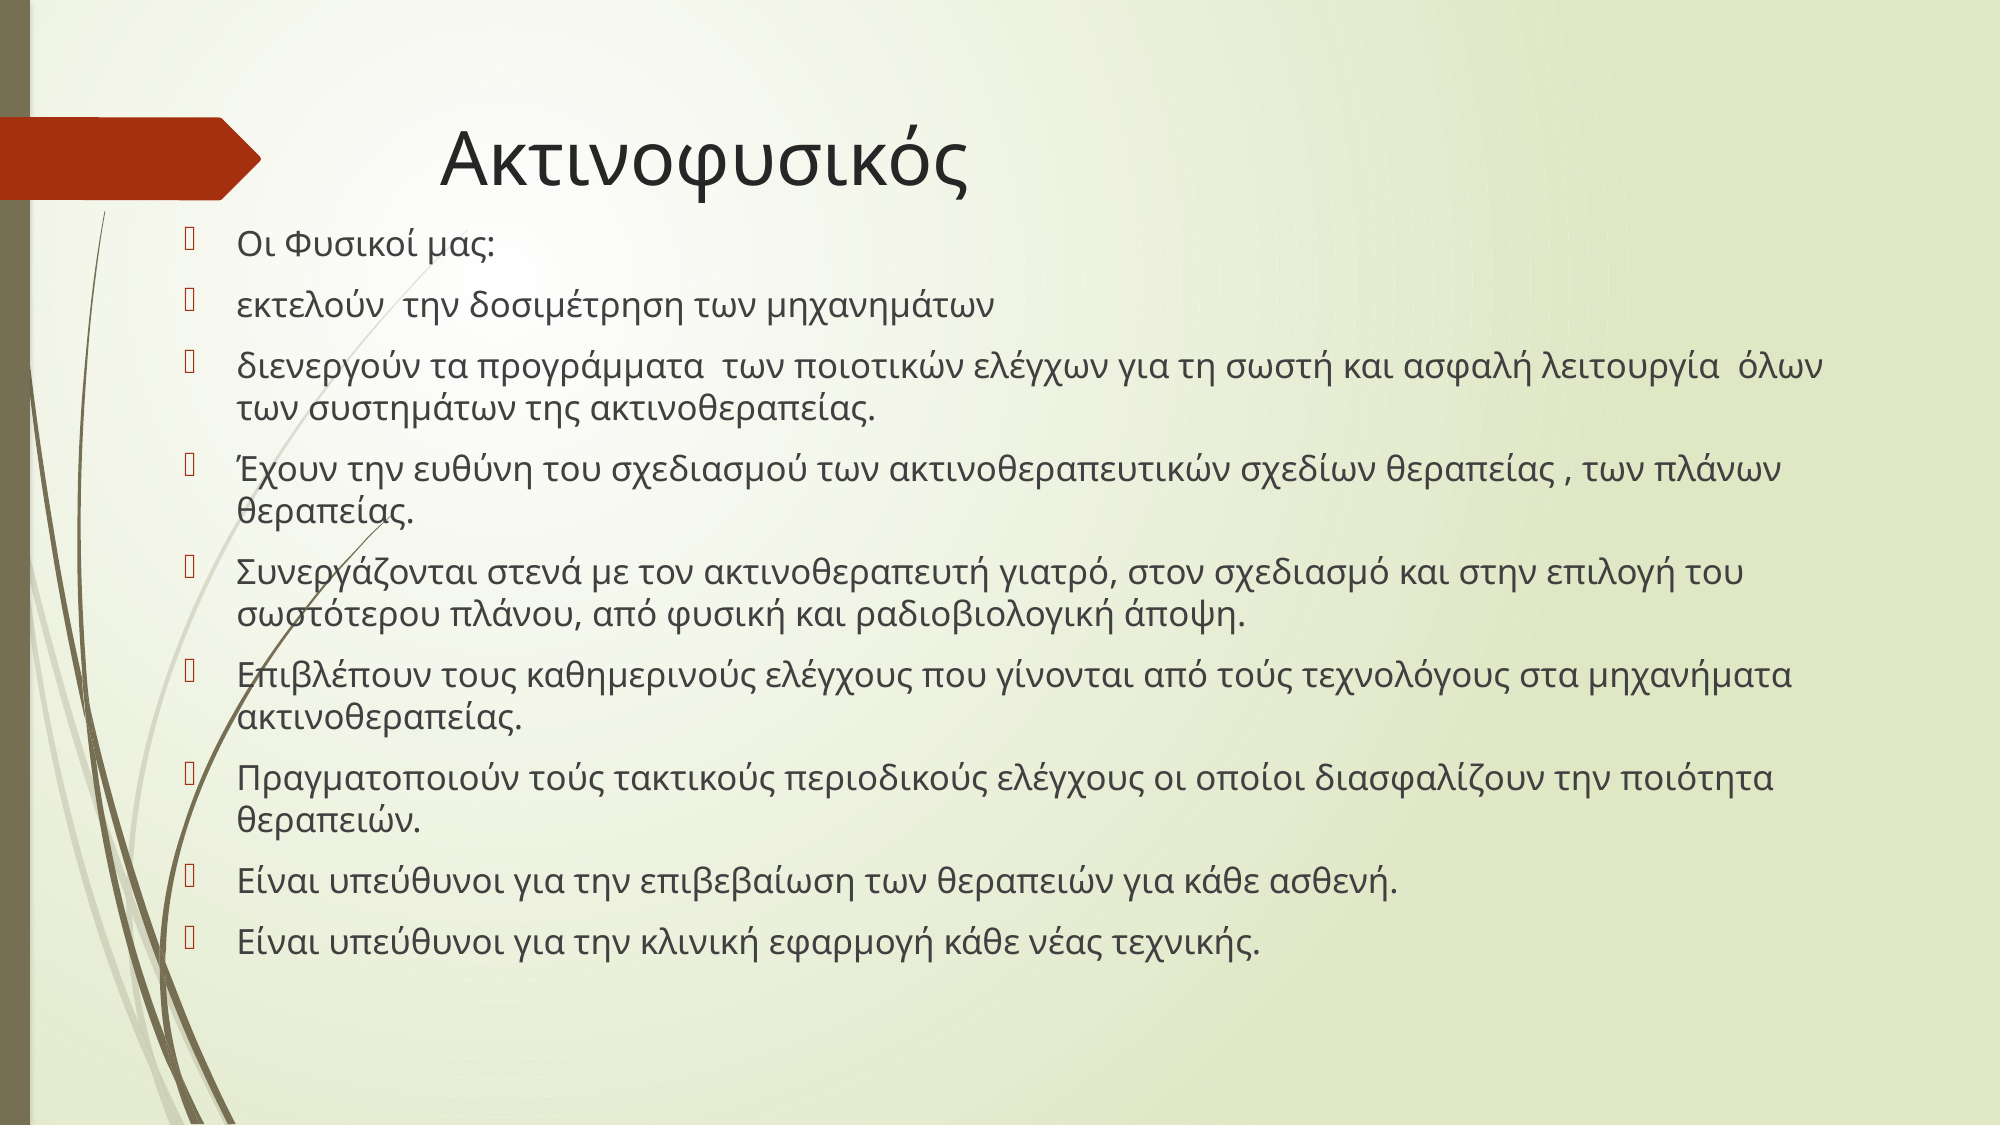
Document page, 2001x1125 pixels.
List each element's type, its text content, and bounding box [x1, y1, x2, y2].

title Ακτινοφυσικός [425, 102, 1888, 214]
list Οι Φυσικοί μας: εκτελούν την δοσιμέτρηση των μηχανημάτων διενεργούν τα προγράμματα των ποιοτικών ελέγχων για τη σωστή και ασφαλή λειτουργία όλων των συστημάτων της ακτινοθεραπείας. Έχουν την ευθύνη του σχεδιασμού των ακτινοθεραπευτικών σχεδίων θεραπείας , των πλάνων θεραπείας. Συνεργάζονται στενά με τον ακτινοθεραπευτή γιατρό, στον σχεδιασμό και στην επιλογή του σωστότερου πλάνου, από φυσική και ραδιοβιολογική άποψη. Επιβλέπουν τους καθημερινούς ελέγχους που γίνονται από τούς τεχνολόγους στα μηχανήματα ακτινοθεραπείας. Πραγματοποιούν τούς τακτικούς περιοδικούς ελέγχους οι οποίοι διασφαλίζουν την ποιότητα θεραπειών. Είναι υπεύθυνοι για την επιβεβαίωση των θεραπειών για κάθε ασθενή. Είναι υπεύθυνοι για την κλινική εφαρμογή κάθε νέας τεχνικής. [168, 214, 1888, 970]
